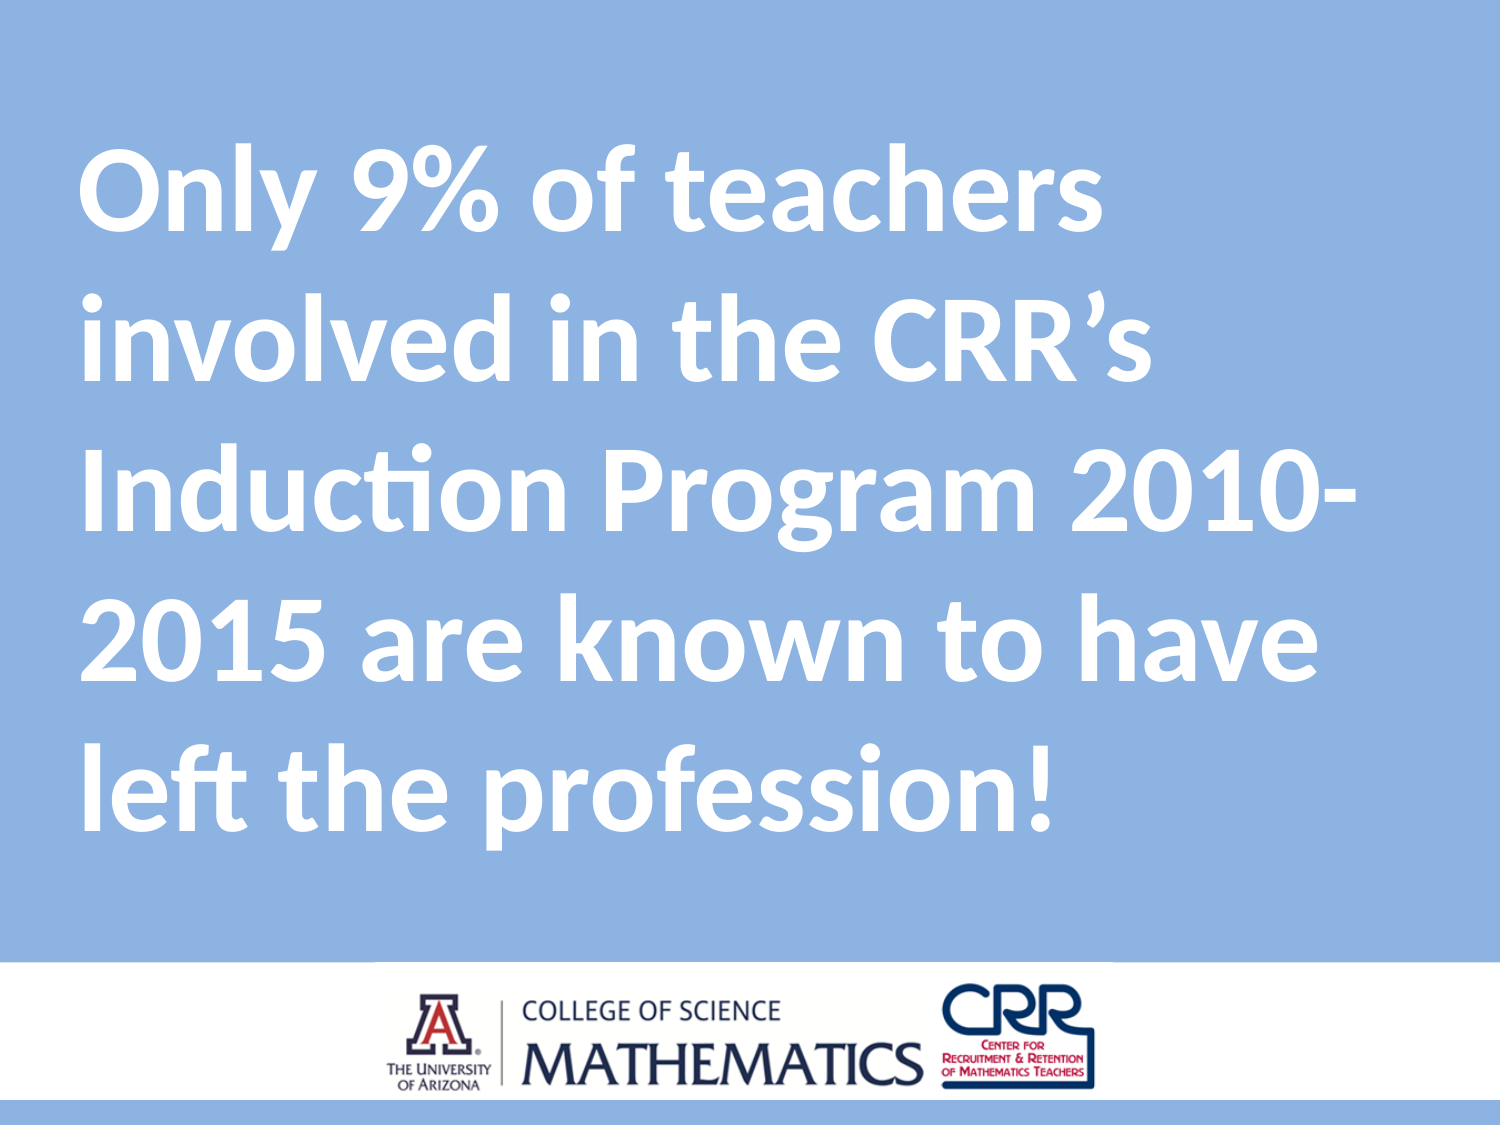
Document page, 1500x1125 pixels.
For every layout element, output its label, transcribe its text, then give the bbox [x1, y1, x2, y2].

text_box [0, 962, 1500, 1101]
list Only 9% of teachers involved in the CRR’s Induction Program 2010-2015 are known to have left the profession! [62, 50, 1450, 913]
